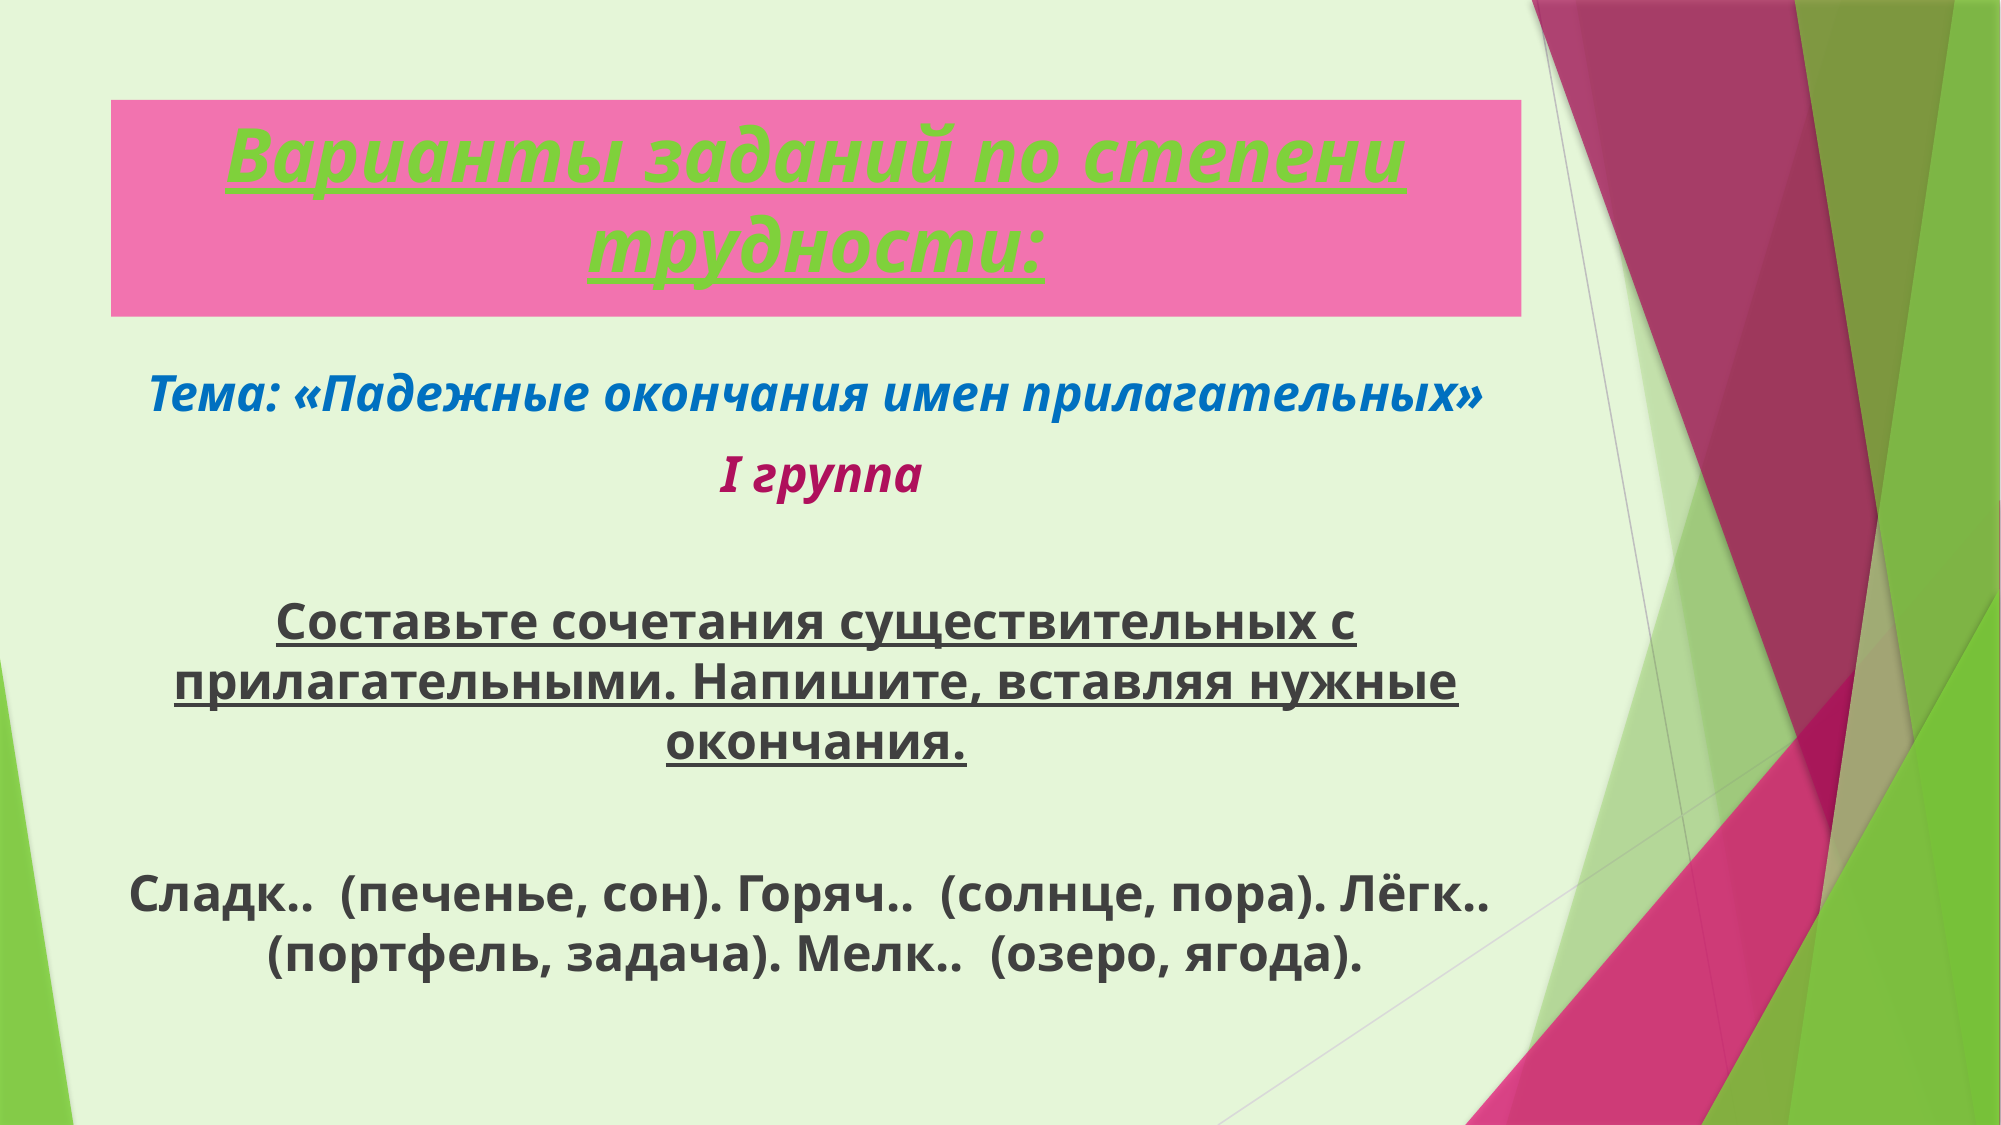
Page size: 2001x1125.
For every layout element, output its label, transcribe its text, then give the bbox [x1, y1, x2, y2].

title Варианты заданий по степени трудности: [111, 99, 1522, 317]
list Тема: «Падежные окончания имен прилагательных» I группа Составьте сочетания существительных с прилагательными. Напишите, вставляя нужные окончания. Сладк.. (печенье, сон). Горяч.. (солнце, пора). Лёгк.. (портфель, задача). Мелк.. (озеро, ягода). [111, 354, 1522, 992]
